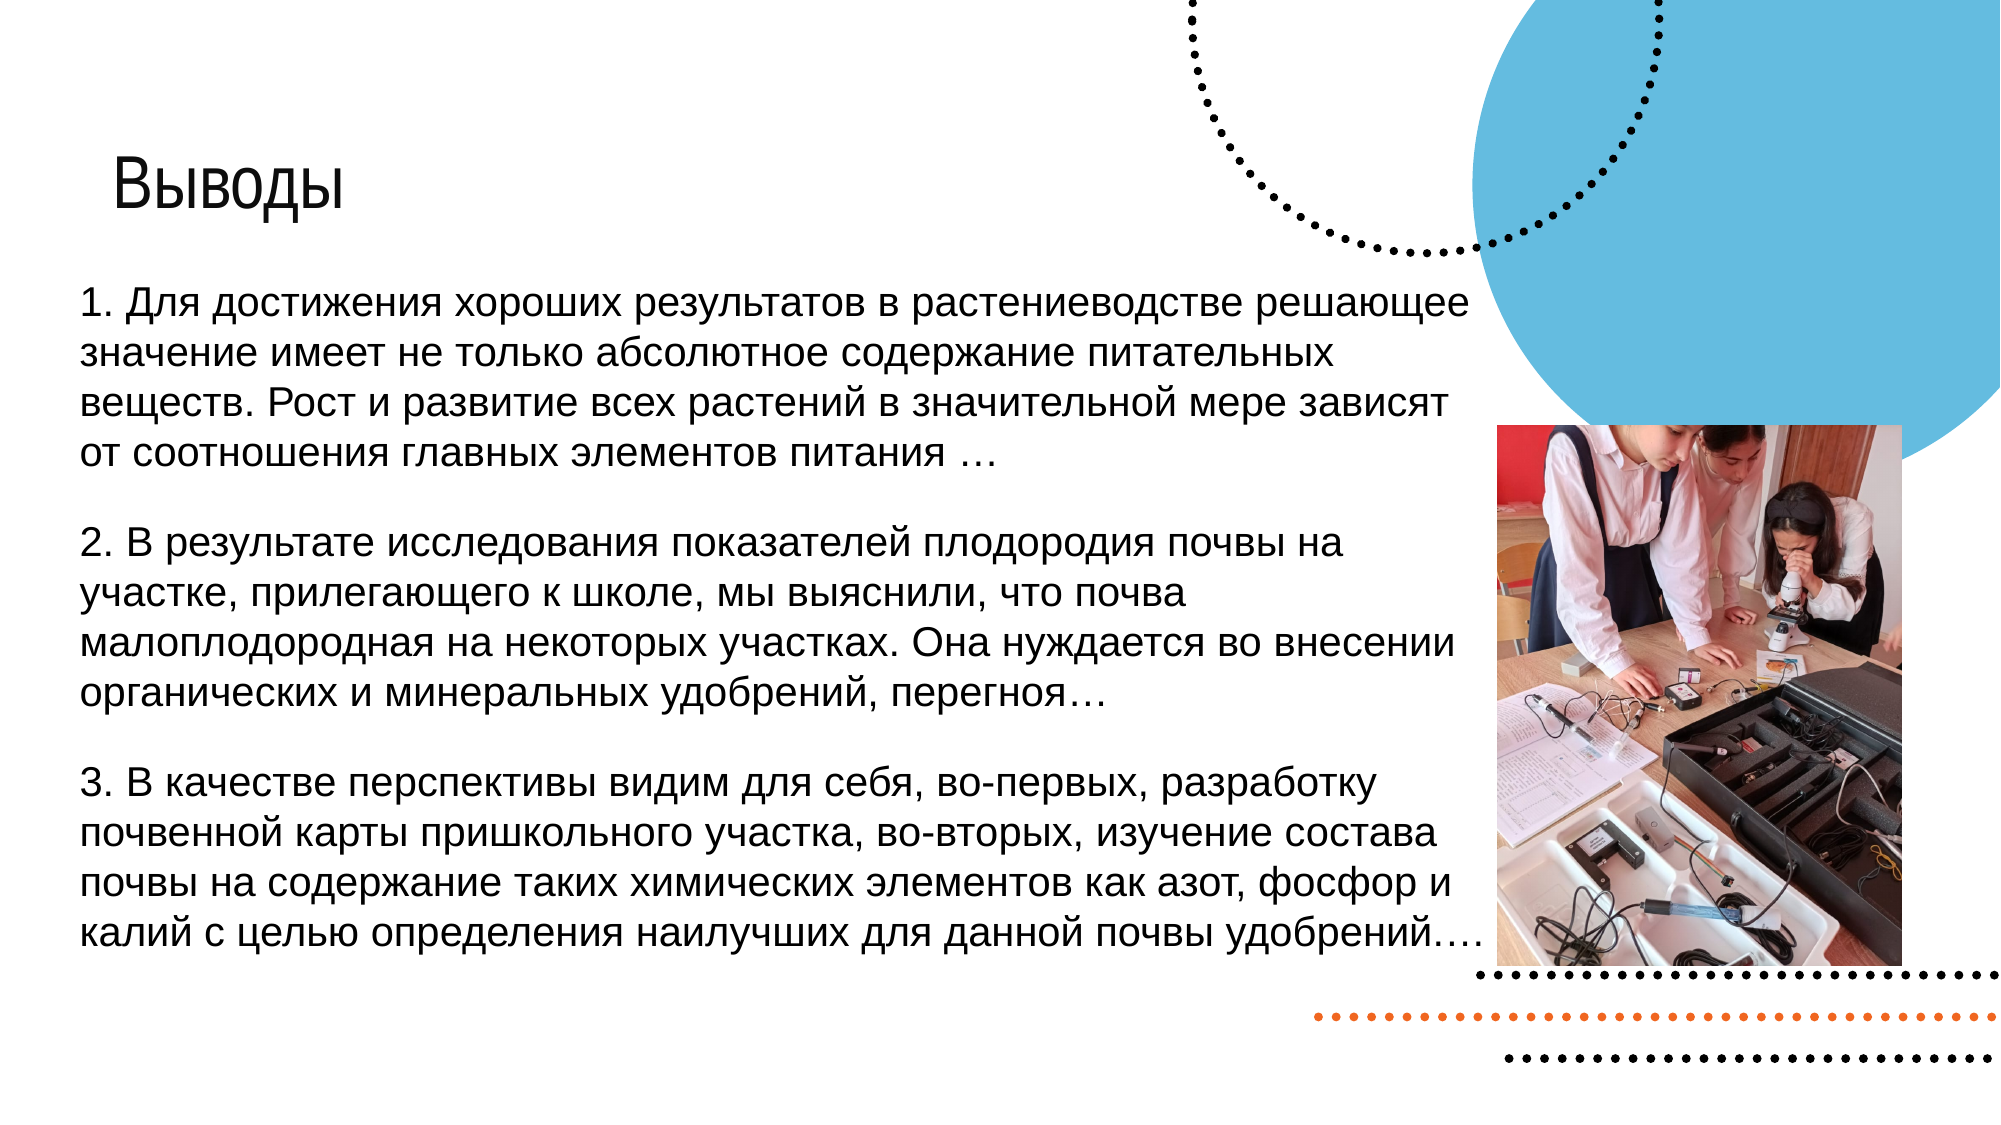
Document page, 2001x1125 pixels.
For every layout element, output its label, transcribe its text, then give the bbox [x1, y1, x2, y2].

text_box Выводы [97, 126, 1253, 186]
text_box [1190, 0, 1662, 256]
picture [1497, 424, 1902, 966]
text_box [1477, 0, 2000, 461]
text_box 1. Для достижения хороших результатов в растениеводстве решающее значение имеет не только абсолютное содержание питательных веществ. Рост и развитие всех растений в значительной мере зависят от соотношения главных элементов питания … 2. В результате исследования показателей плодородия почвы на участке, прилегающего к школе, мы выяснили, что почва малоплодородная на некоторых участках. Она нуждается во внесении органических и минеральных удобрений, перегноя… 3. В качестве перспективы видим для себя, во-первых, разработку почвенной карты пришкольного участка, во-вторых, изучение состава почвы на содержание таких химических элементов как азот, фосфор и калий с целью определения наилучших для данной почвы удобрений.… [64, 186, 1512, 1043]
